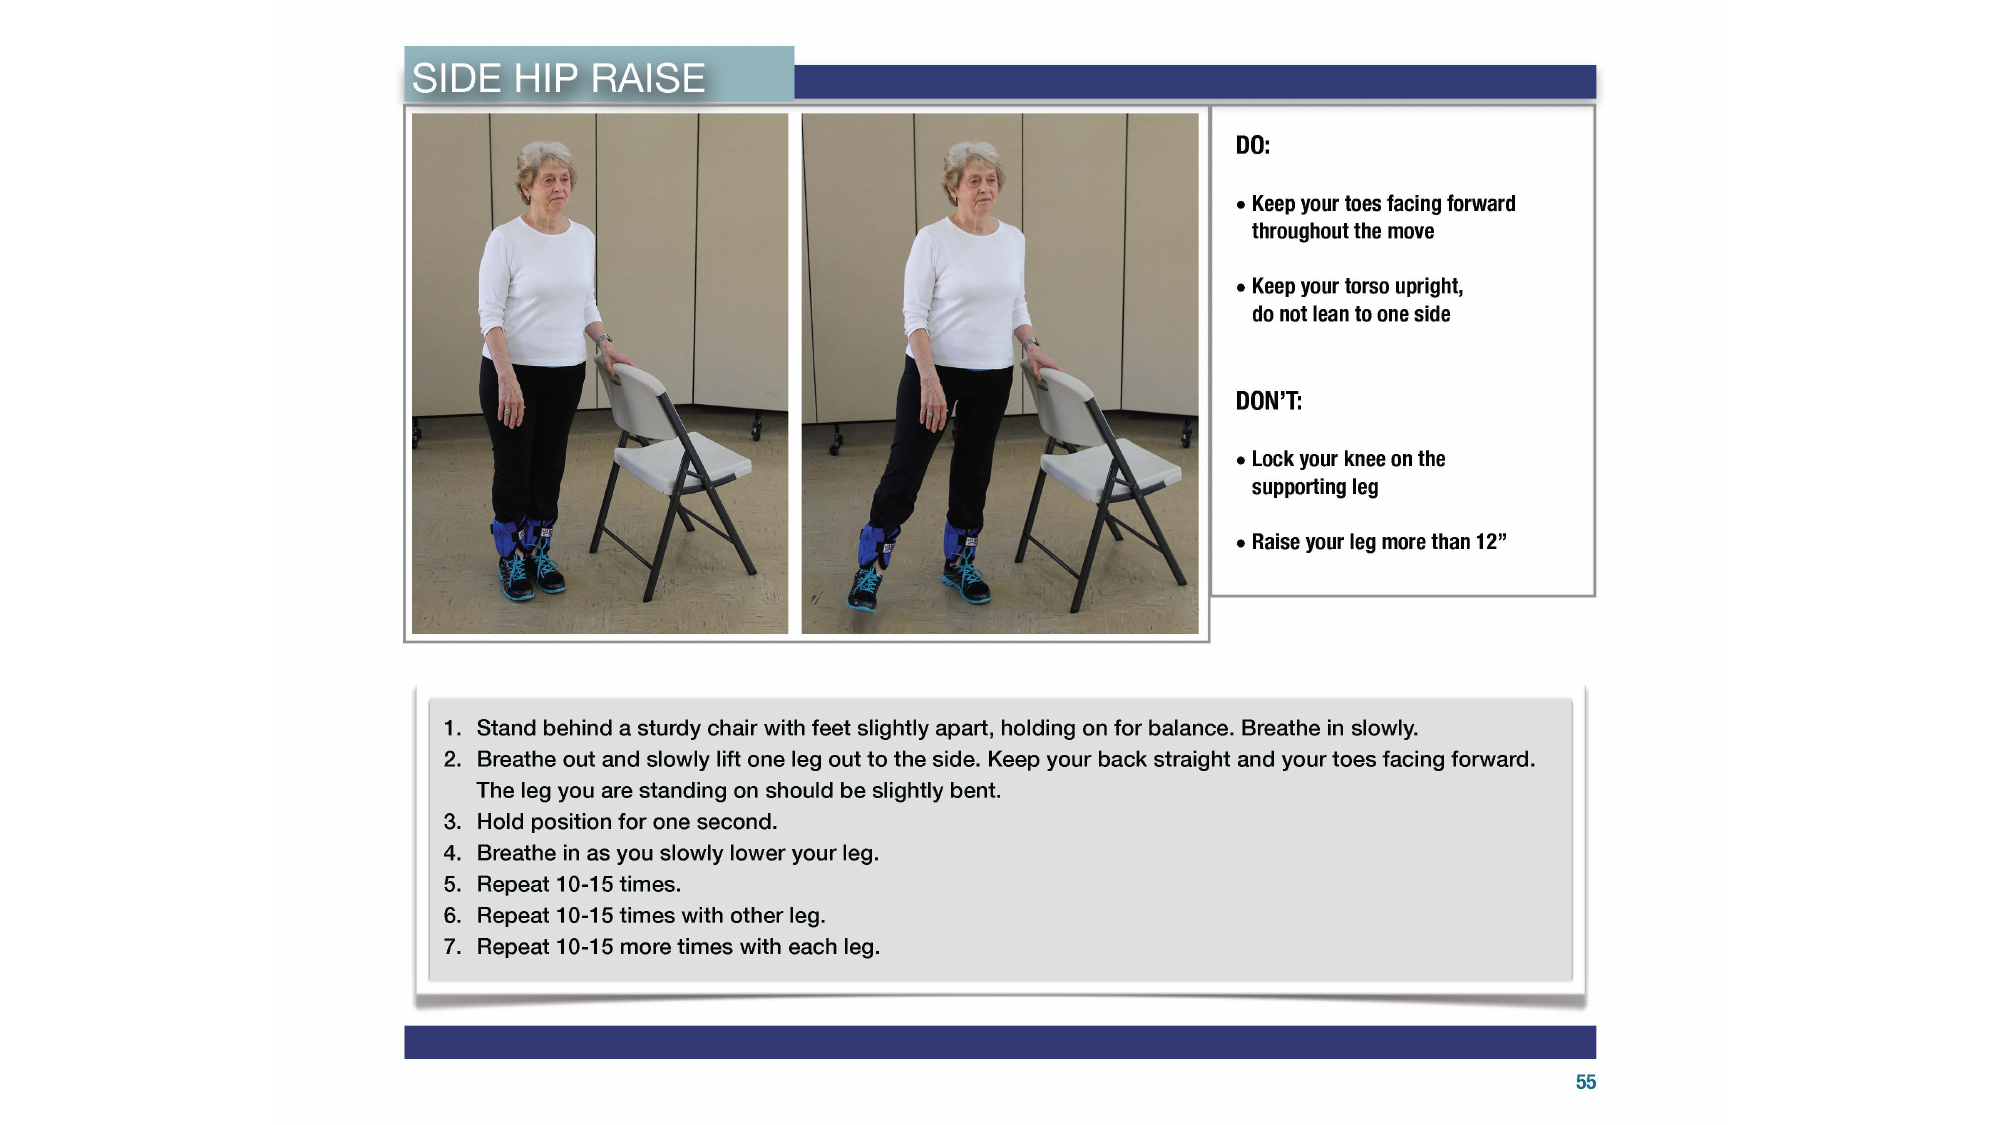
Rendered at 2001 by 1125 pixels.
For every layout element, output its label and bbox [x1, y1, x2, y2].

picture [272, 0, 1728, 1125]
